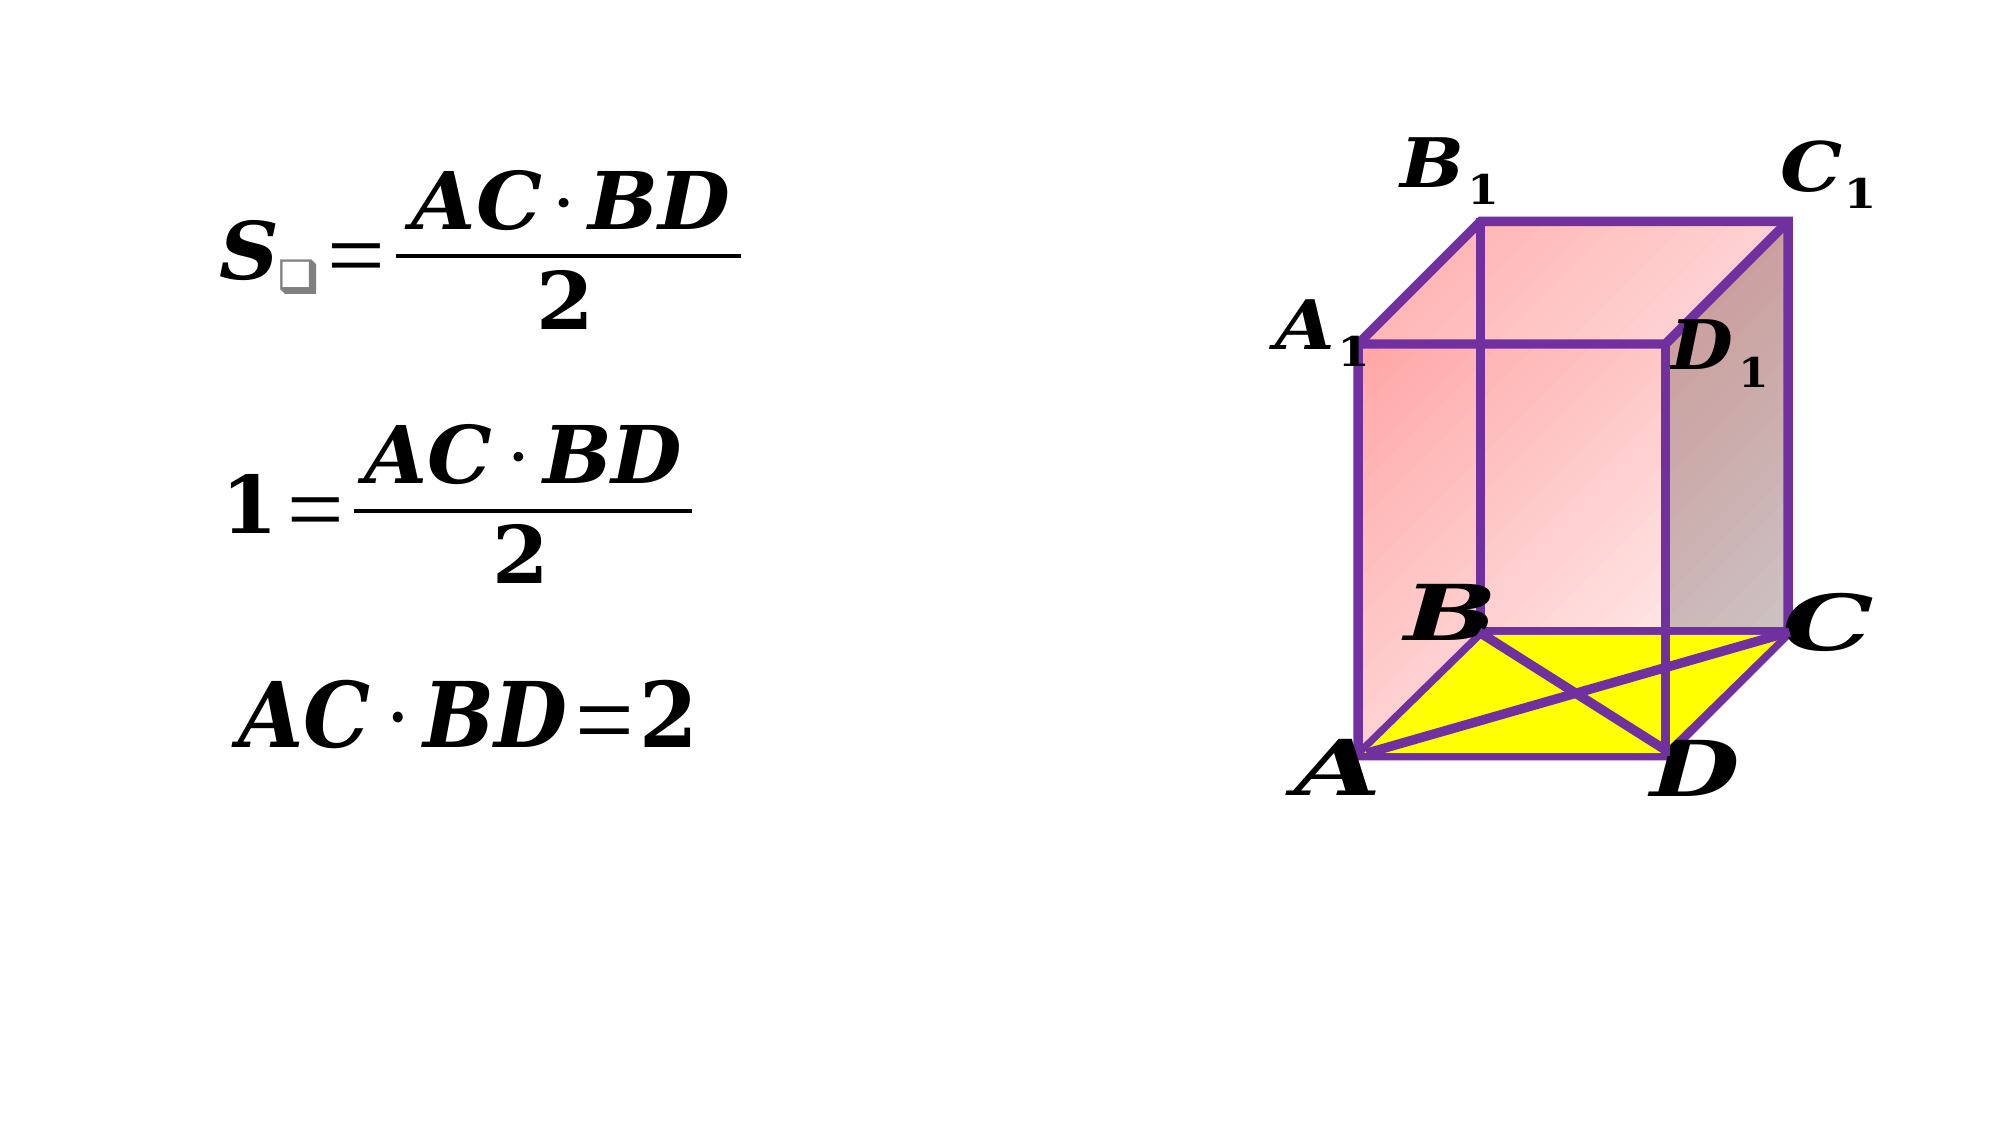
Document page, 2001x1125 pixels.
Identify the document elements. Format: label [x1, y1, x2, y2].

text_box [1666, 631, 1790, 754]
text_box [1356, 634, 1481, 757]
text_box [1357, 224, 1476, 634]
text_box [1485, 220, 1790, 620]
text_box [1366, 631, 1665, 754]
text_box [1485, 342, 1661, 627]
